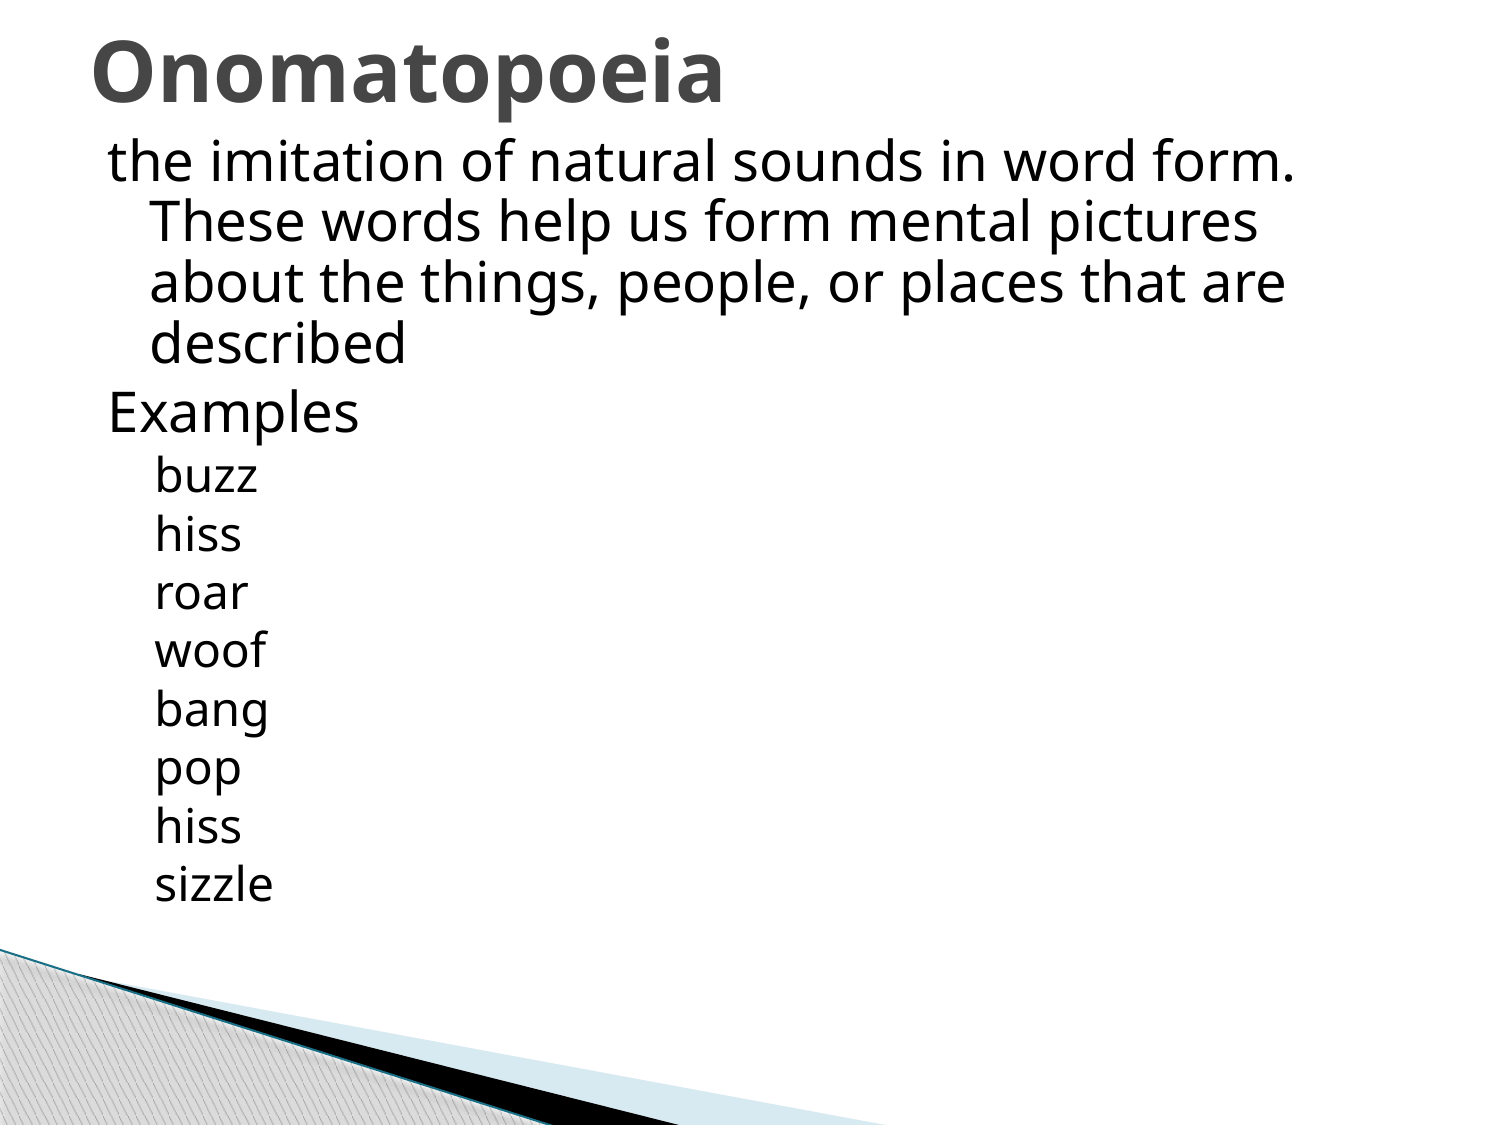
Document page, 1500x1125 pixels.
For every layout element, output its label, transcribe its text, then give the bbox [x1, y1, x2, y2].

title Onomatopoeia [75, 0, 1425, 163]
list the imitation of natural sounds in word form. These words help us form mental pictures about the things, people, or places that are described Examples buzz hiss roar woof bang pop hiss sizzle [74, 124, 1426, 1076]
